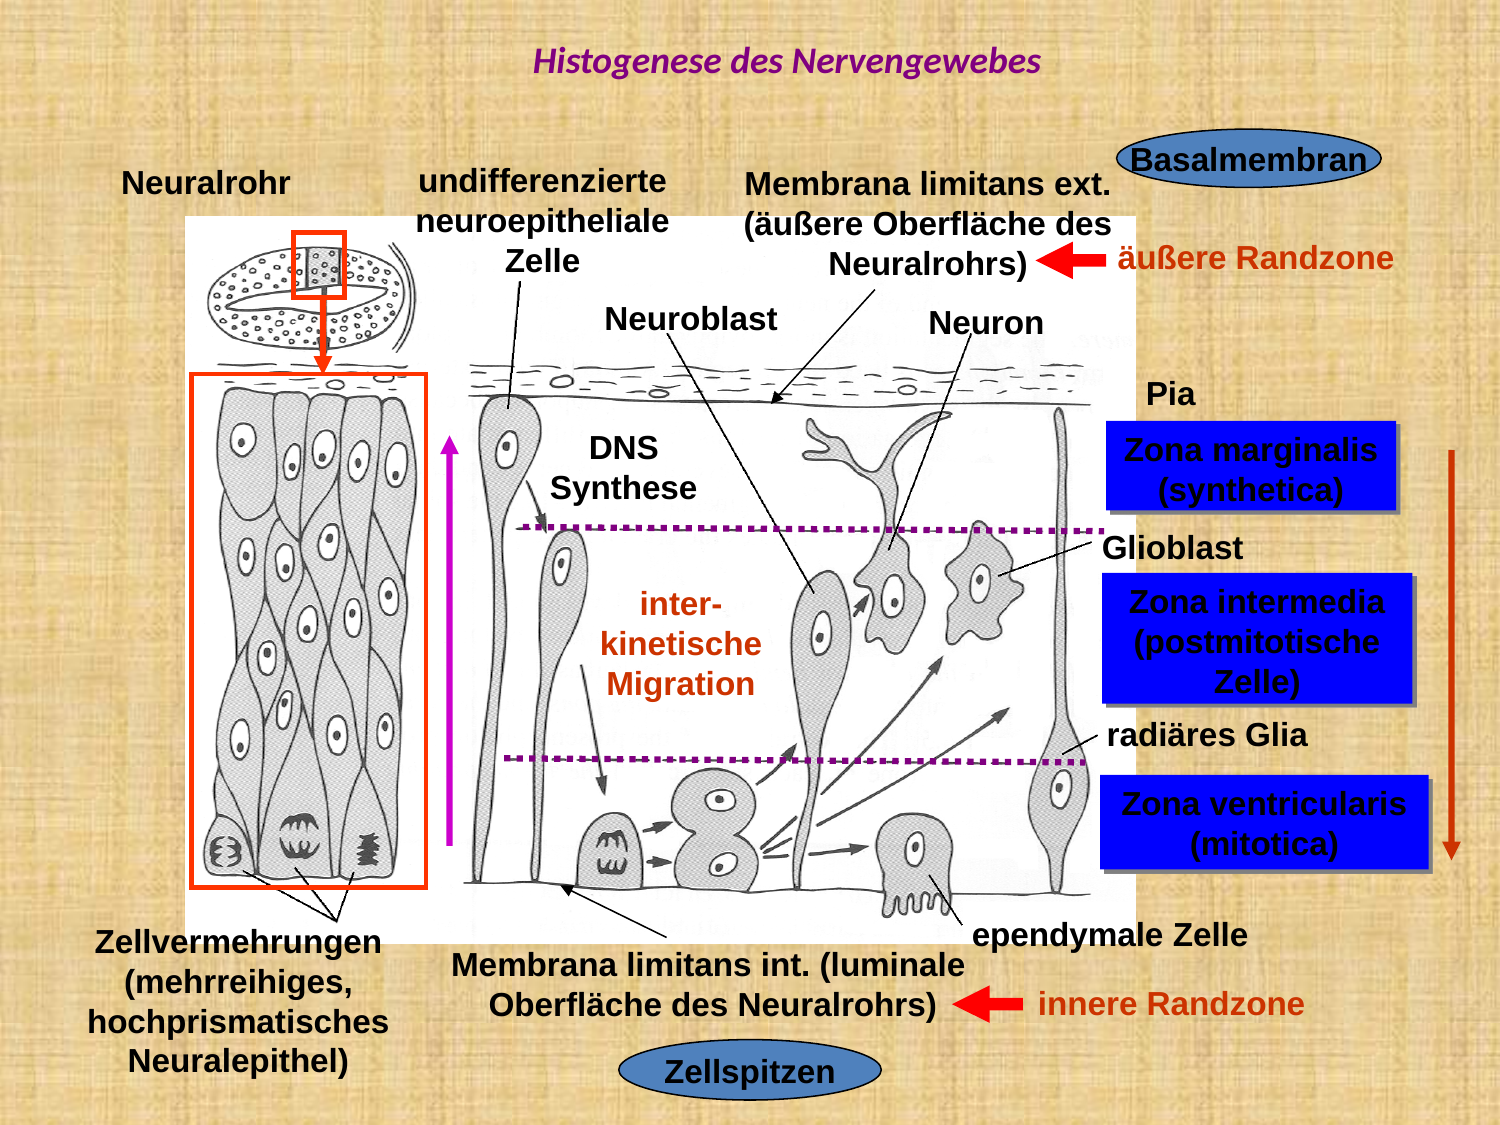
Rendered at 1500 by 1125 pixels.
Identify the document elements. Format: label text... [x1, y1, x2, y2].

text_box Basalmembran [1116, 129, 1382, 188]
text_box ependymale Zelle [992, 906, 1286, 963]
text_box Pia [1141, 364, 1238, 420]
text_box innere Randzone [1018, 974, 1325, 1030]
text_box [1445, 449, 1458, 861]
text_box [952, 997, 1023, 1011]
text_box Membrana limitans int. (luminale Oberfläche des Neuralrohrs) [425, 952, 992, 1032]
text_box Neuralrohr [95, 154, 317, 207]
text_box Zona ventricularis (mitotica) [1141, 774, 1429, 870]
text_box Membrana limitans ext. (äußere Oberfläche des Neuralrohrs) [727, 155, 1130, 214]
text_box Zellvermehrungen (mehrreihiges, hochprismatisches Neuralepithel) [29, 912, 448, 1048]
text_box Zellspitzen [618, 1039, 882, 1101]
text_box Zona intermedia (postmitotische Zelle) [1141, 572, 1413, 704]
text_box Zona marginalis (synthetica) [1141, 420, 1397, 511]
picture [0, 0, 1500, 1125]
text_box undifferenzierte neuroepitheliale Zelle [393, 152, 692, 214]
text_box äußere Randzone [1141, 229, 1428, 284]
text_box Glioblast [1141, 518, 1300, 572]
text_box radiäres Glia [1141, 706, 1353, 759]
text_box Histogenese des Nervengewebes [404, 29, 1171, 89]
